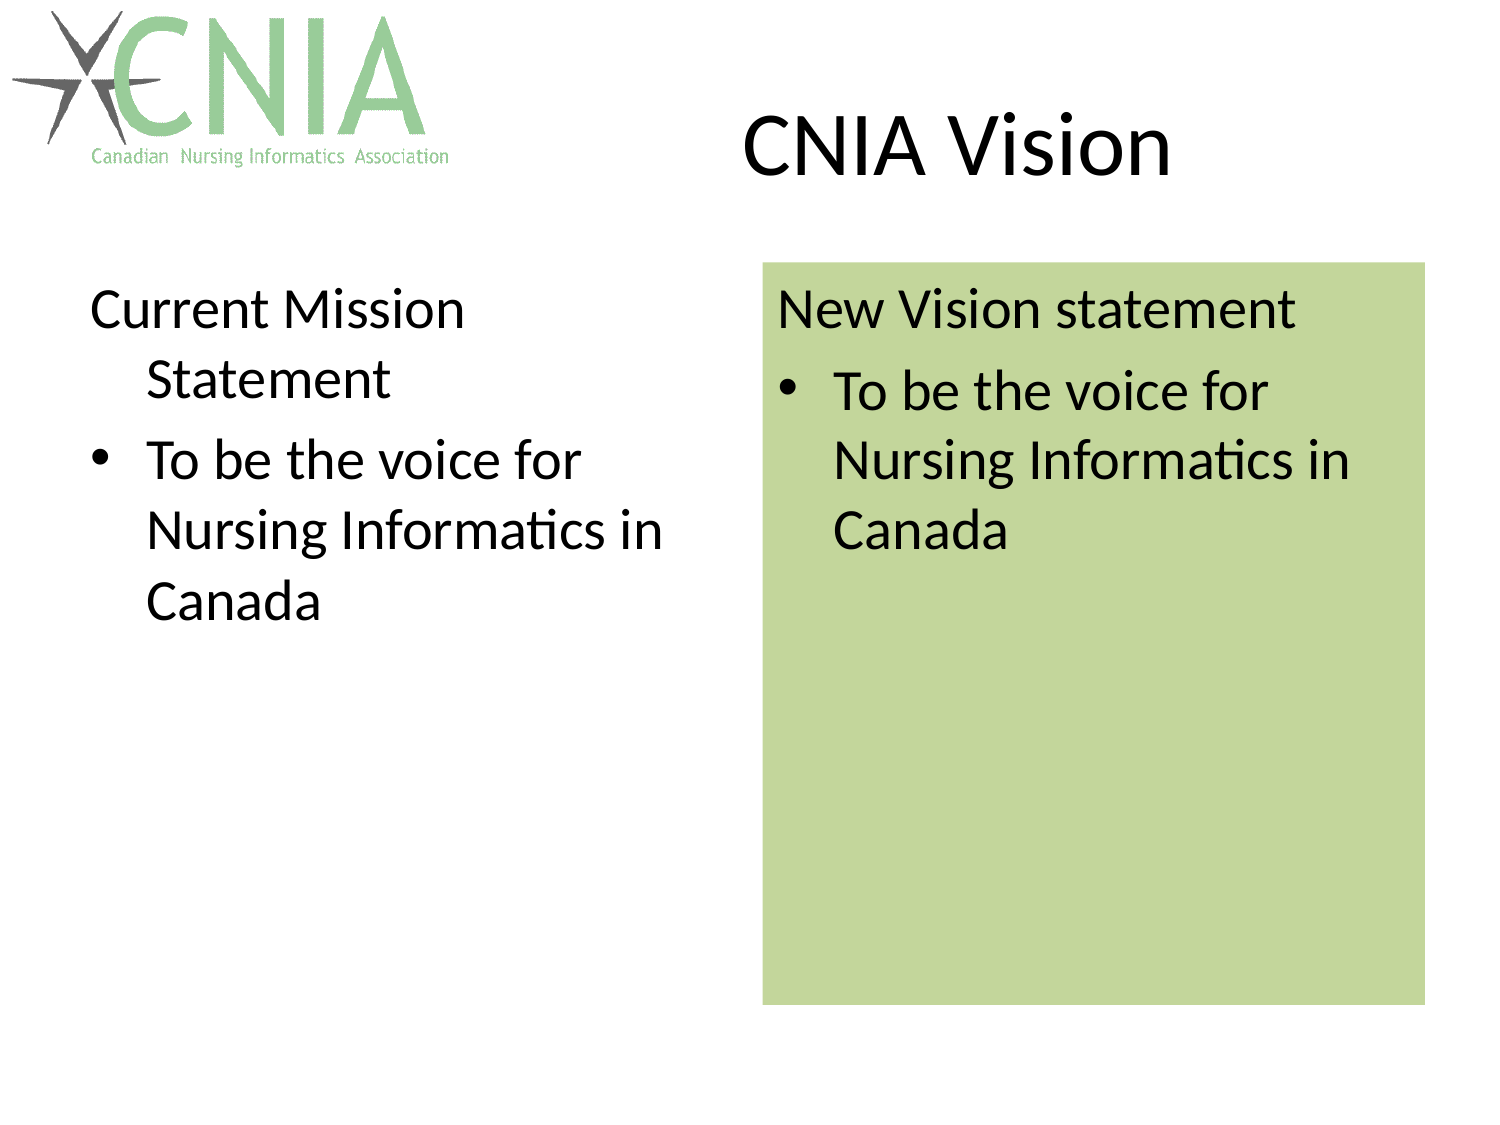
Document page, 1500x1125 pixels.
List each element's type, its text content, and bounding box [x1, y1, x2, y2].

list Current Mission Statement To be the voice for Nursing Informatics in Canada [74, 262, 738, 1006]
title CNIA Vision [491, 44, 1426, 233]
picture [0, 0, 453, 170]
list New Vision statement To be the voice for Nursing Informatics in Canada [762, 262, 1426, 1006]
